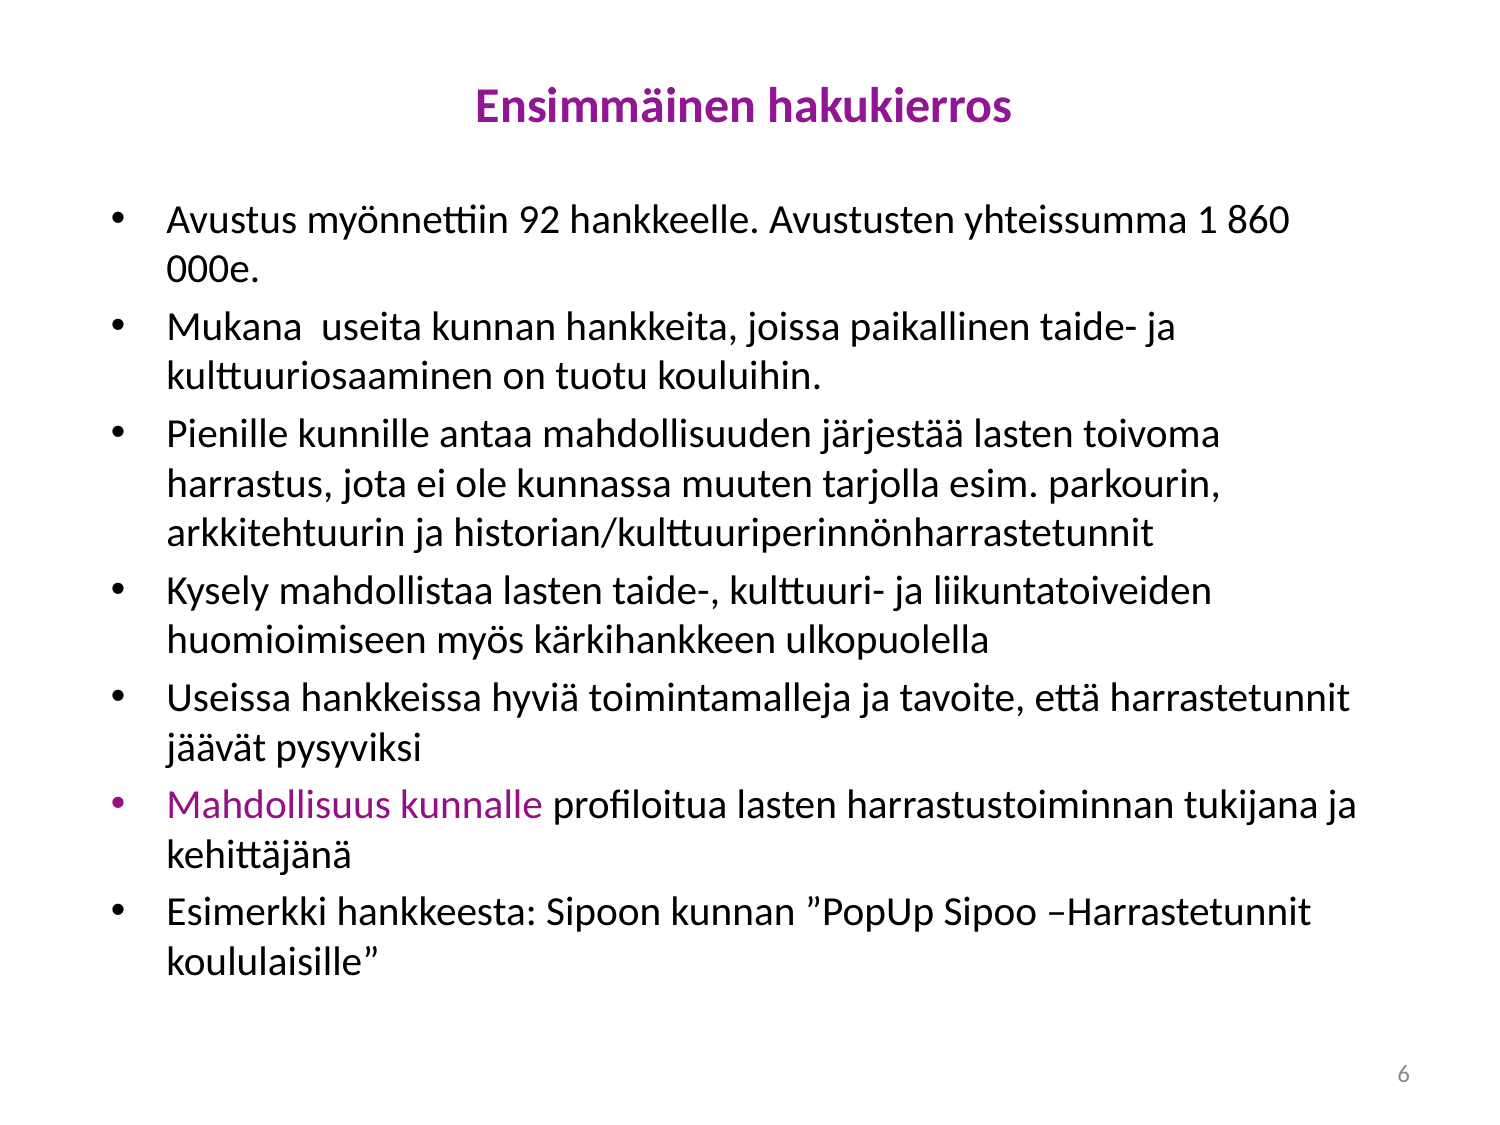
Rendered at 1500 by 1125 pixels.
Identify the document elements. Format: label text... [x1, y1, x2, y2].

title Ensimmäinen hakukierros [112, 42, 1388, 163]
list Avustus myönnettiin 92 hankkeelle. Avustusten yhteissumma 1 860 000e. Mukana useita kunnan hankkeita, joissa paikallinen taide- ja kulttuuriosaaminen on tuotu kouluihin. Pienille kunnille antaa mahdollisuuden järjestää lasten toivoma harrastus, jota ei ole kunnassa muuten tarjolla esim. parkourin, arkkitehtuurin ja historian/kulttuuriperinnönharrastetunnit Kysely mahdollistaa lasten taide-, kulttuuri- ja liikuntatoiveiden huomioimiseen myös kärkihankkeen ulkopuolella Useissa hankkeissa hyviä toimintamalleja ja tavoite, että harrastetunnit jäävät pysyviksi Mahdollisuus kunnalle profiloitua lasten harrastustoiminnan tukijana ja kehittäjänä Esimerkki hankkeesta: Sipoon kunnan ”PopUp Sipoo –Harrastetunnit koululaisille” [95, 184, 1388, 1000]
slide_number 6 [1074, 1042, 1425, 1103]
